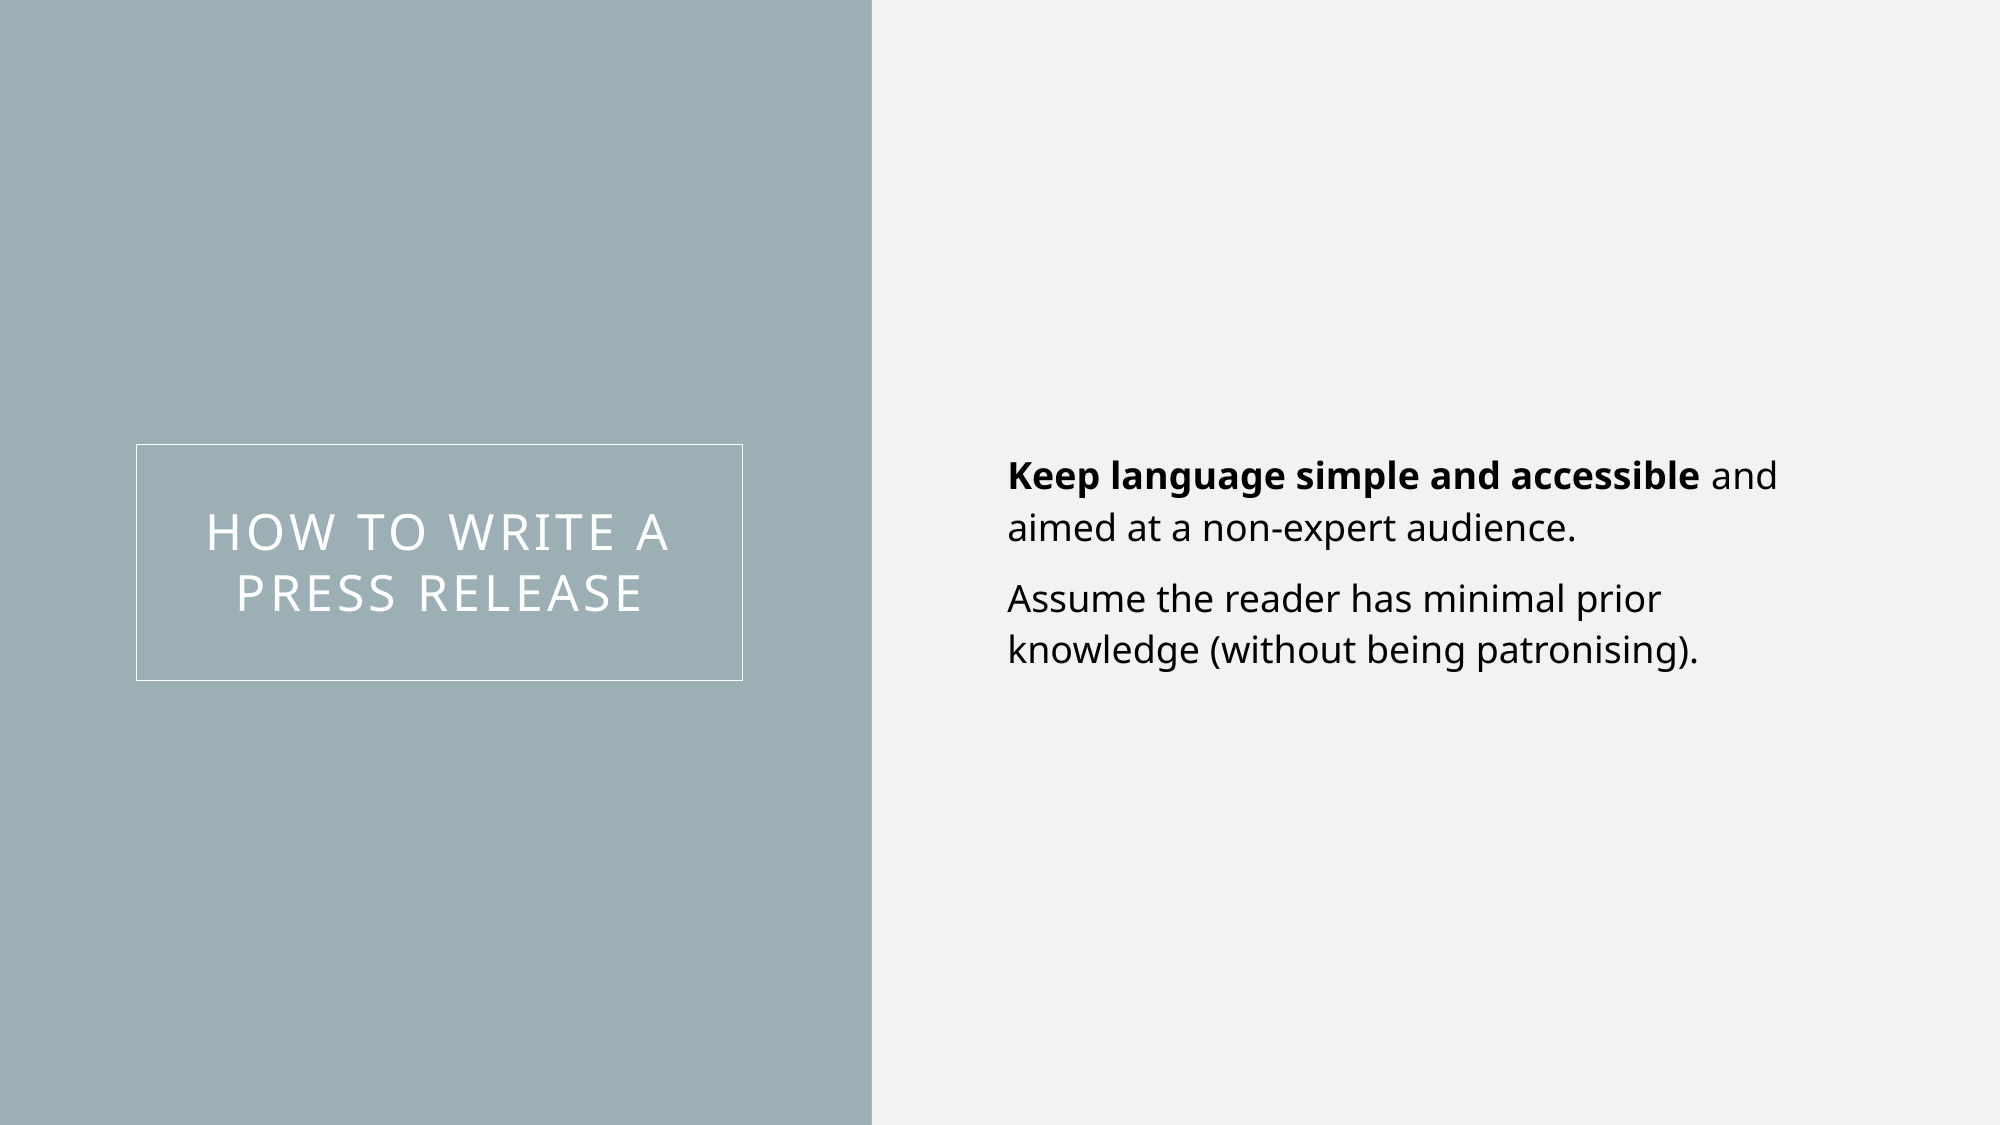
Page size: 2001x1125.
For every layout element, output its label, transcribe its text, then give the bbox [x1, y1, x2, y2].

text_box [871, 0, 2000, 1125]
text_box Keep language simple and accessible and aimed at a non-expert audience. Assume the reader has minimal prior knowledge (without being patronising). [992, 131, 1880, 994]
text_box How to write a press release [136, 444, 743, 681]
